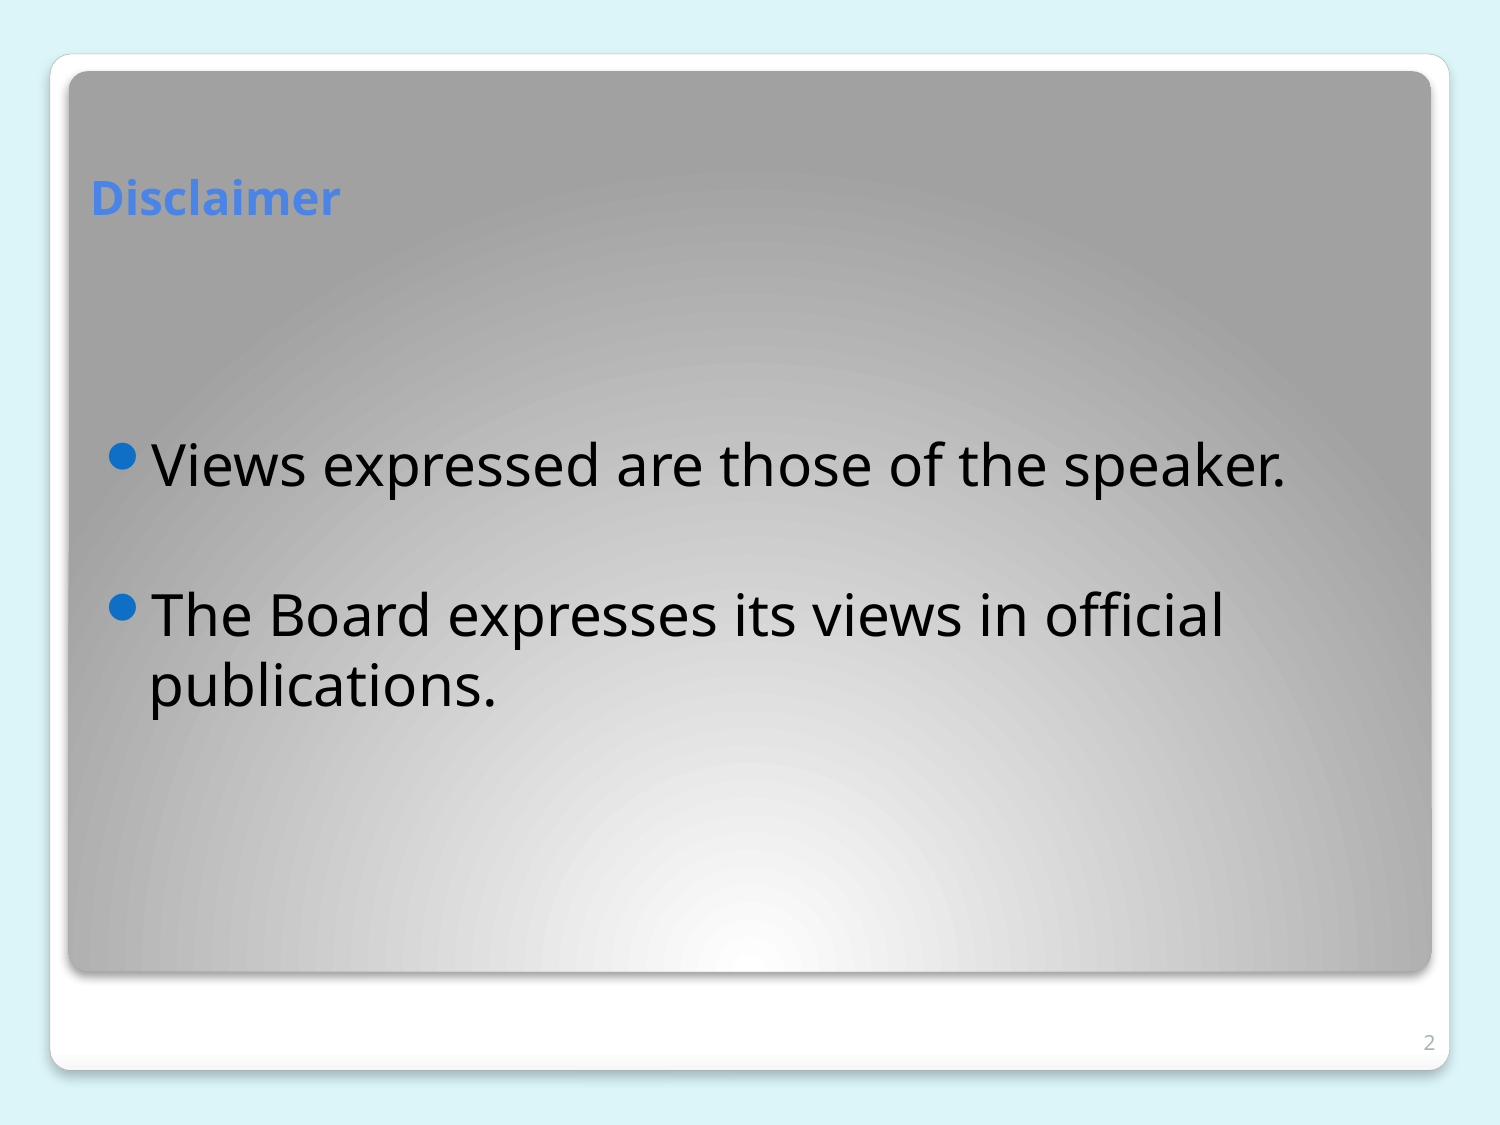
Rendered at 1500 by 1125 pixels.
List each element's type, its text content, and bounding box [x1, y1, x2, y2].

title Disclaimer [75, 45, 1425, 233]
slide_number 2 [1100, 987, 1450, 1066]
list Views expressed are those of the speaker. The Board expresses its views in official publications. [75, 337, 1438, 1005]
